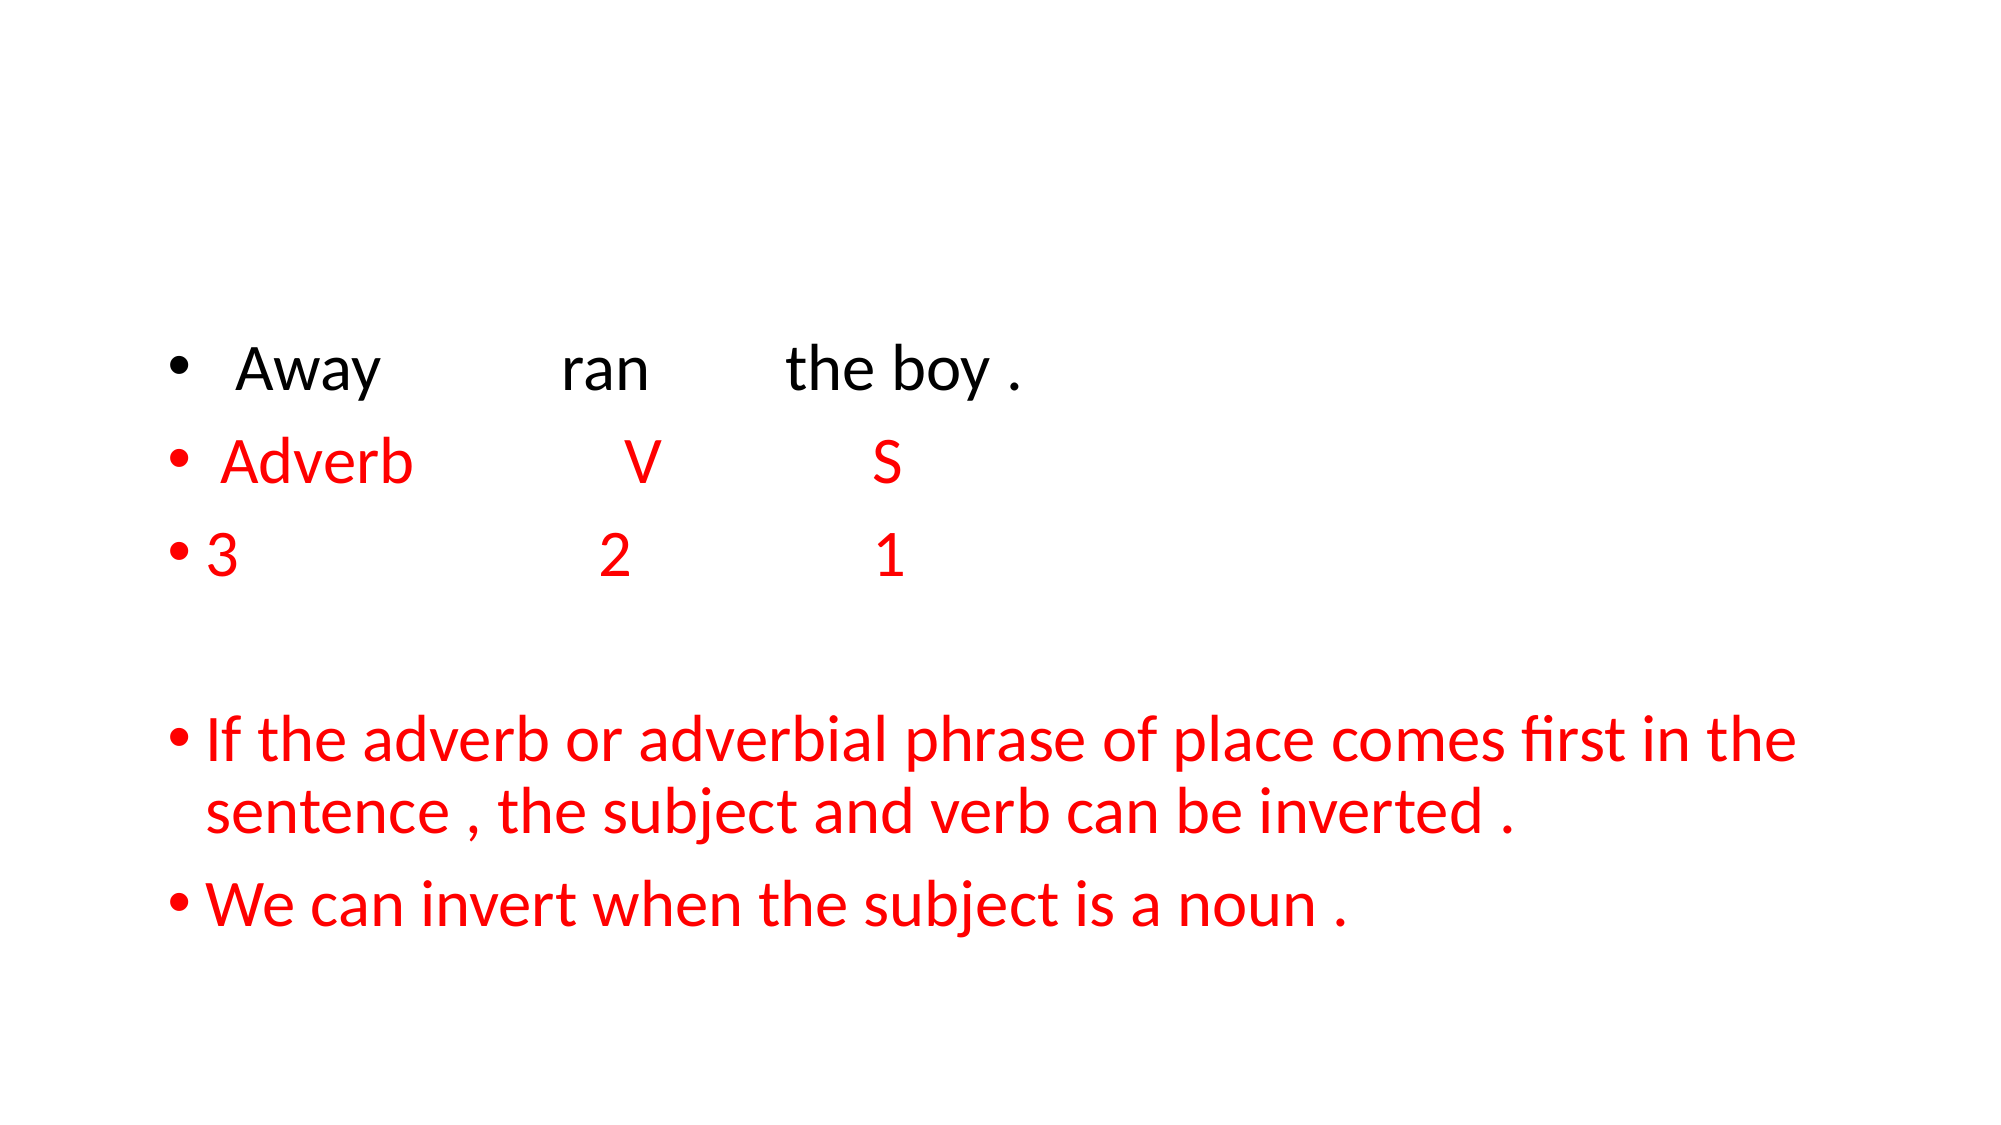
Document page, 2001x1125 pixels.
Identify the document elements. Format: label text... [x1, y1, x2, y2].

list Away ran the boy . Adverb V S 3 2 1 If the adverb or adverbial phrase of place comes first in the sentence , the subject and verb can be inverted . We can invert when the subject is a noun . [152, 325, 1878, 1039]
